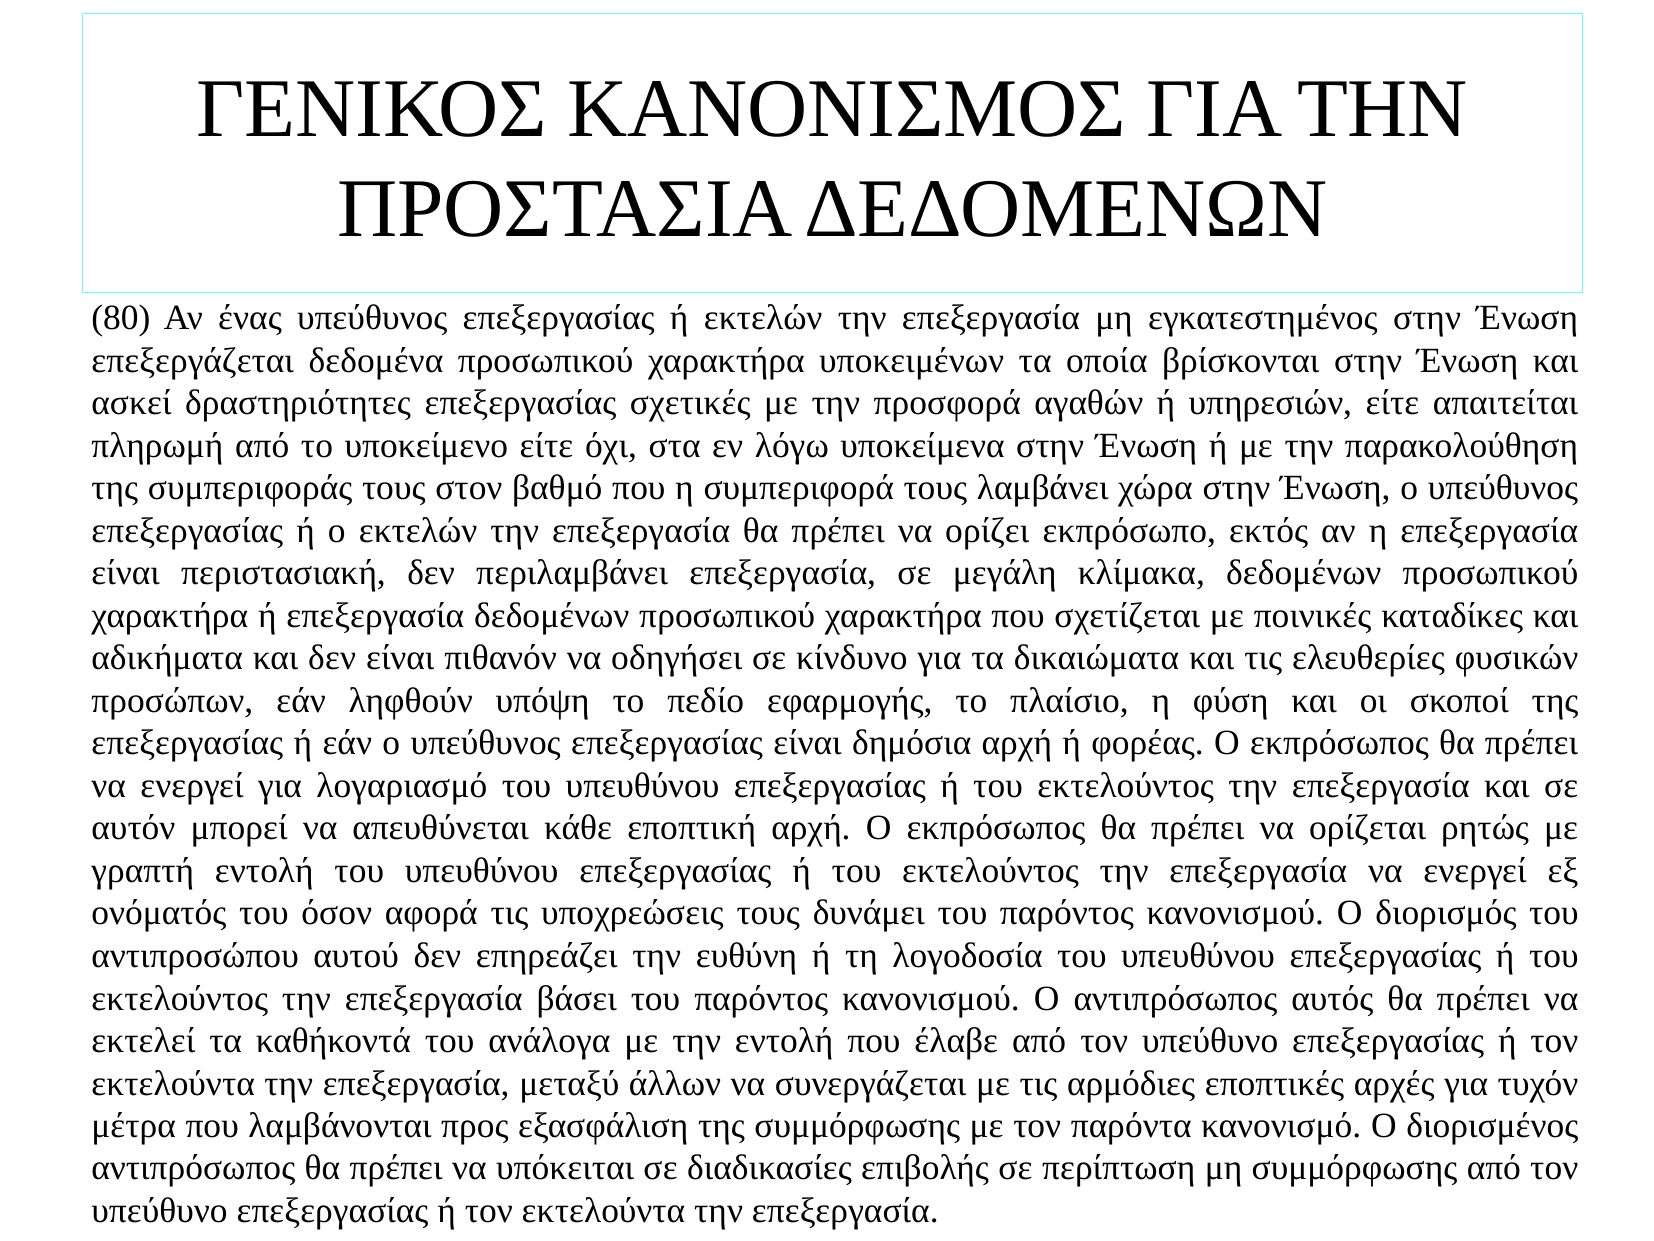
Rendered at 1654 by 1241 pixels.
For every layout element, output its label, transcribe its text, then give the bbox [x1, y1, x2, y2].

subtitle (80) Αν ένας υπεύθυνος επεξεργασίας ή εκτελών την επεξεργασία μη εγκατεστημένος στην Ένωση επεξεργάζεται δεδομένα προσωπικού χαρακτήρα υποκειμένων τα οποία βρίσκονται στην Ένωση και ασκεί δραστηριότητες επεξεργασίας σχετικές με την προσφορά αγαθών ή υπηρεσιών, είτε απαιτείται πληρωμή από το υποκείμενο είτε όχι, στα εν λόγω υποκείμενα στην Ένωση ή με την παρακολούθηση της συμπεριφοράς τους στον βαθμό που η συμπεριφορά τους λαμβάνει χώρα στην Ένωση, ο υπεύθυνος επεξεργασίας ή ο εκτελών την επεξεργασία θα πρέπει να ορίζει εκπρόσωπο, εκτός αν η επεξεργασία είναι περιστασιακή, δεν περιλαμβάνει επεξεργασία, σε μεγάλη κλίμακα, δεδομένων προσωπικού χαρακτήρα ή επεξεργασία δεδομένων προσωπικού χαρακτήρα που σχετίζεται με ποινικές καταδίκες και αδικήματα και δεν είναι πιθανόν να οδηγήσει σε κίνδυνο για τα δικαιώματα και τις ελευθερίες φυσικών προσώπων, εάν ληφθούν υπόψη το πεδίο εφαρμογής, το πλαίσιο, η φύση και οι σκοποί της επεξεργασίας ή εάν ο υπεύθυνος επεξεργασίας είναι δημόσια αρχή ή φορέας. Ο εκπρόσωπος θα πρέπει να ενεργεί για λογαριασμό του υπευθύνου επεξεργασίας ή του εκτελούντος την επεξεργασία και σε αυτόν μπορεί να απευθύνεται κάθε εποπτική αρχή. Ο εκπρόσωπος θα πρέπει να ορίζεται ρητώς με γραπτή εντολή του υπευθύνου επεξεργασίας ή του εκτελούντος την επεξεργασία να ενεργεί εξ ονόματός του όσον αφορά τις υποχρεώσεις τους δυνάμει του παρόντος κανονισμού. Ο διορισμός του αντιπροσώπου αυτού δεν επηρεάζει την ευθύνη ή τη λογοδοσία του υπευθύνου επεξεργασίας ή του εκτελούντος την επεξεργασία βάσει του παρόντος κανονισμού. Ο αντιπρόσωπος αυτός θα πρέπει να εκτελεί τα καθήκοντά του ανάλογα με την εντολή που έλαβε από τον υπεύθυνο επεξεργασίας ή τον εκτελούντα την επεξεργασία, μεταξύ άλλων να συνεργάζεται με τις αρμόδιες εποπτικές αρχές για τυχόν μέτρα που λαμβάνονται προς εξασφάλιση της συμμόρφωσης με τον παρόντα κανονισμό. Ο διορισμένος αντιπρόσωπος θα πρέπει να υπόκειται σε διαδικασίες επιβολής σε περίπτωση μη συμμόρφωσης από τον υπεύθυνο επεξεργασίας ή τον εκτελούντα την επεξεργασία. [91, 301, 1580, 1223]
title ΓΕΝΙΚΟΣ ΚΑΝΟΝΙΣΜΟΣ ΓΙΑ ΤΗΝ ΠΡΟΣΤΑΣΙΑ ΔΕΔΟΜΕΝΩΝ [82, 13, 1583, 293]
